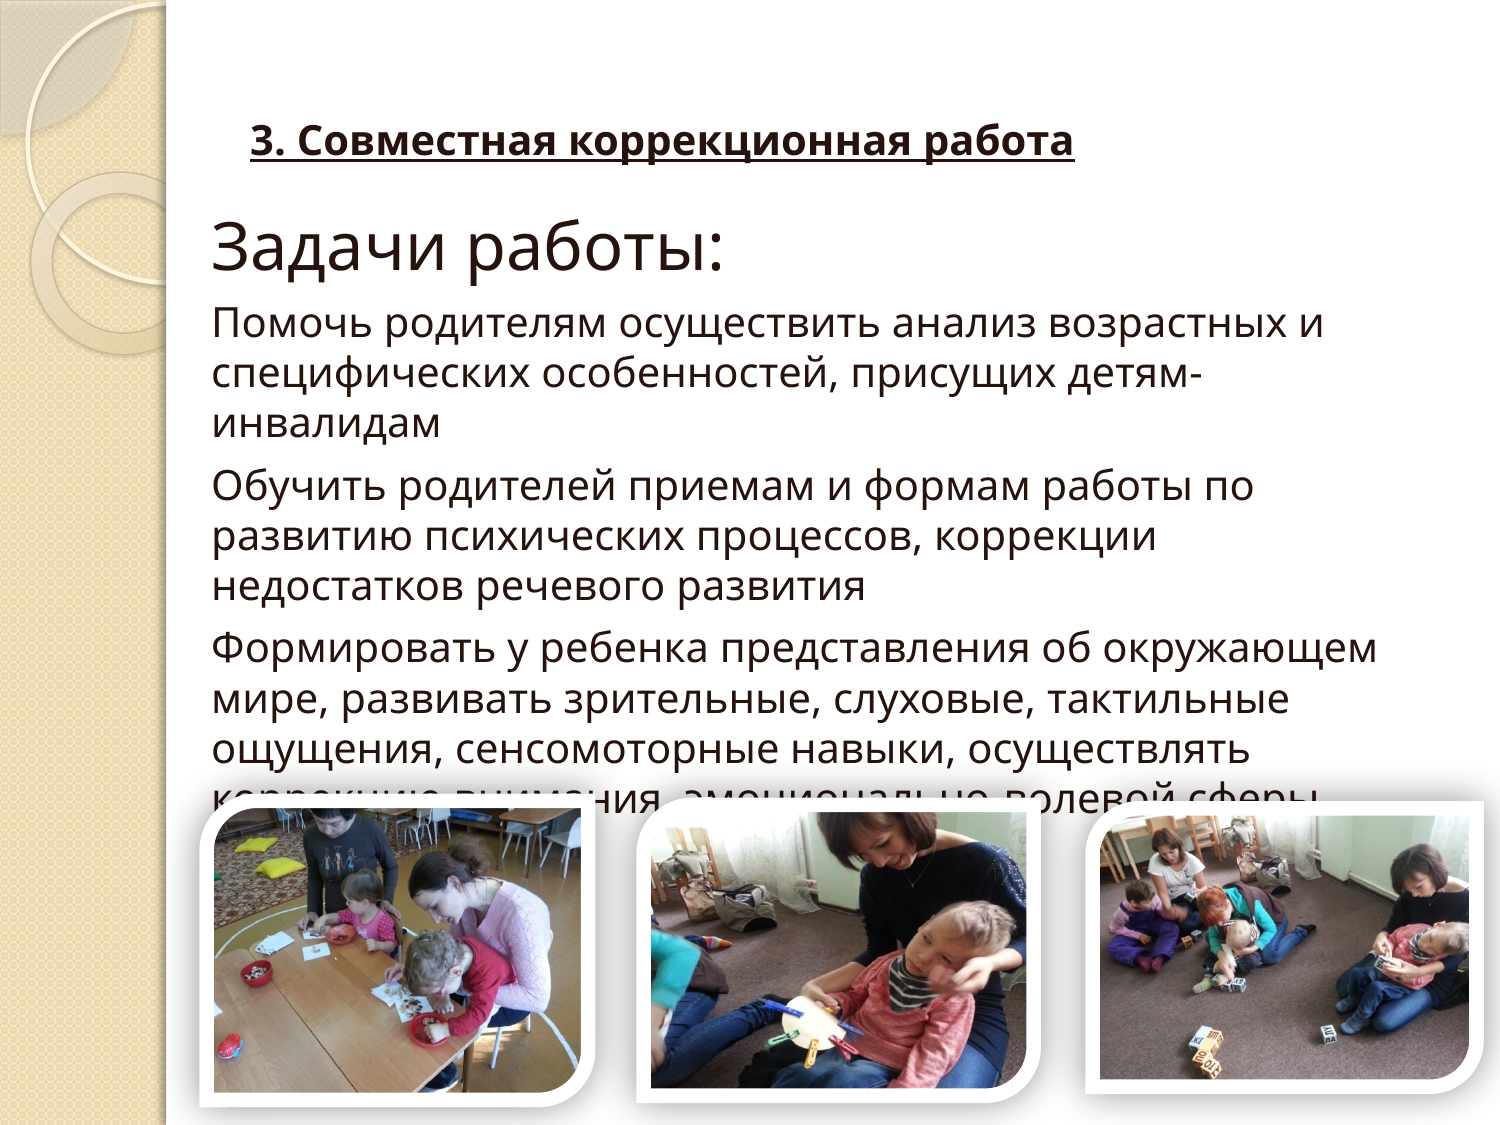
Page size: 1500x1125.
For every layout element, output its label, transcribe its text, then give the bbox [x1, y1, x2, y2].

picture [206, 800, 589, 1101]
list Задачи работы: Помочь родителям осуществить анализ возрастных и специфических особенностей, присущих детям-инвалидам Обучить родителей приемам и формам работы по развитию психических процессов, коррекции недостатков речевого развития Формировать у ребенка представления об окружающем мире, развивать зрительные, слуховые, тактильные ощущения, сенсомоторные навыки, осуществлять коррекцию внимания, эмоционально-волевой сферы [183, 196, 1425, 811]
title 3. Совместная коррекционная работа [235, 45, 1466, 233]
picture [1092, 808, 1477, 1087]
picture [643, 804, 1034, 1096]
